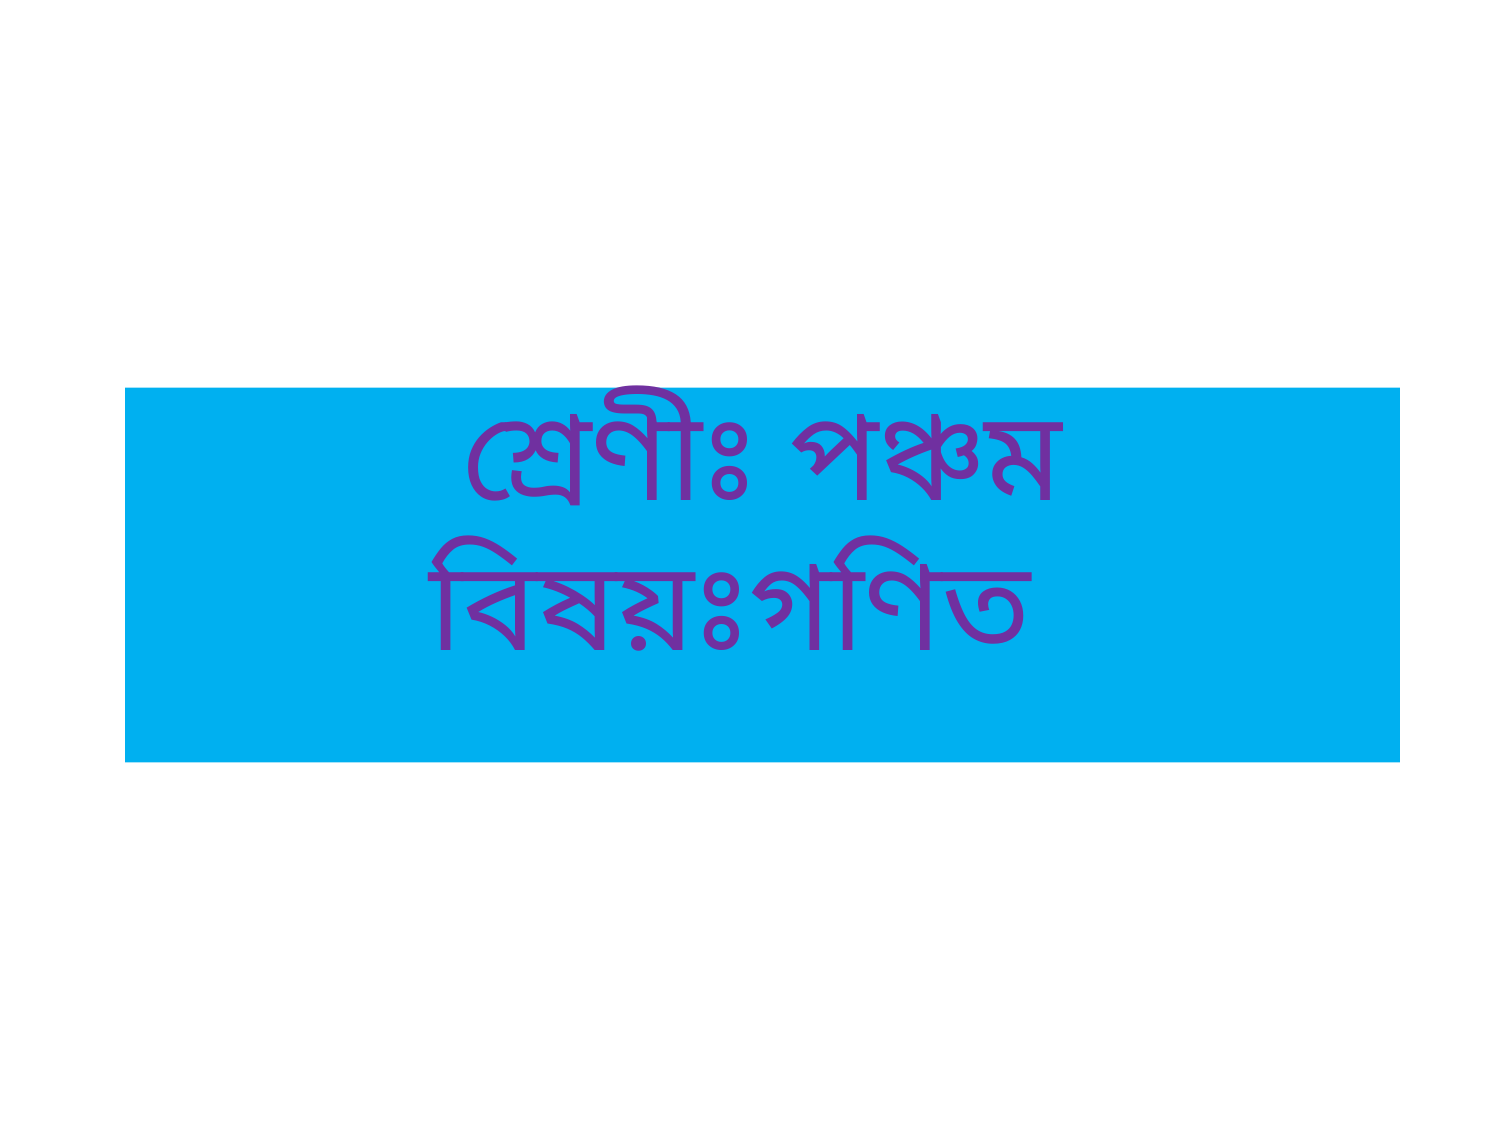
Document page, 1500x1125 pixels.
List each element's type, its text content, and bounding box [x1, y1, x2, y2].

title শ্রেণীঃ পঞ্চম বিষয়ঃগণিত [125, 387, 1400, 763]
